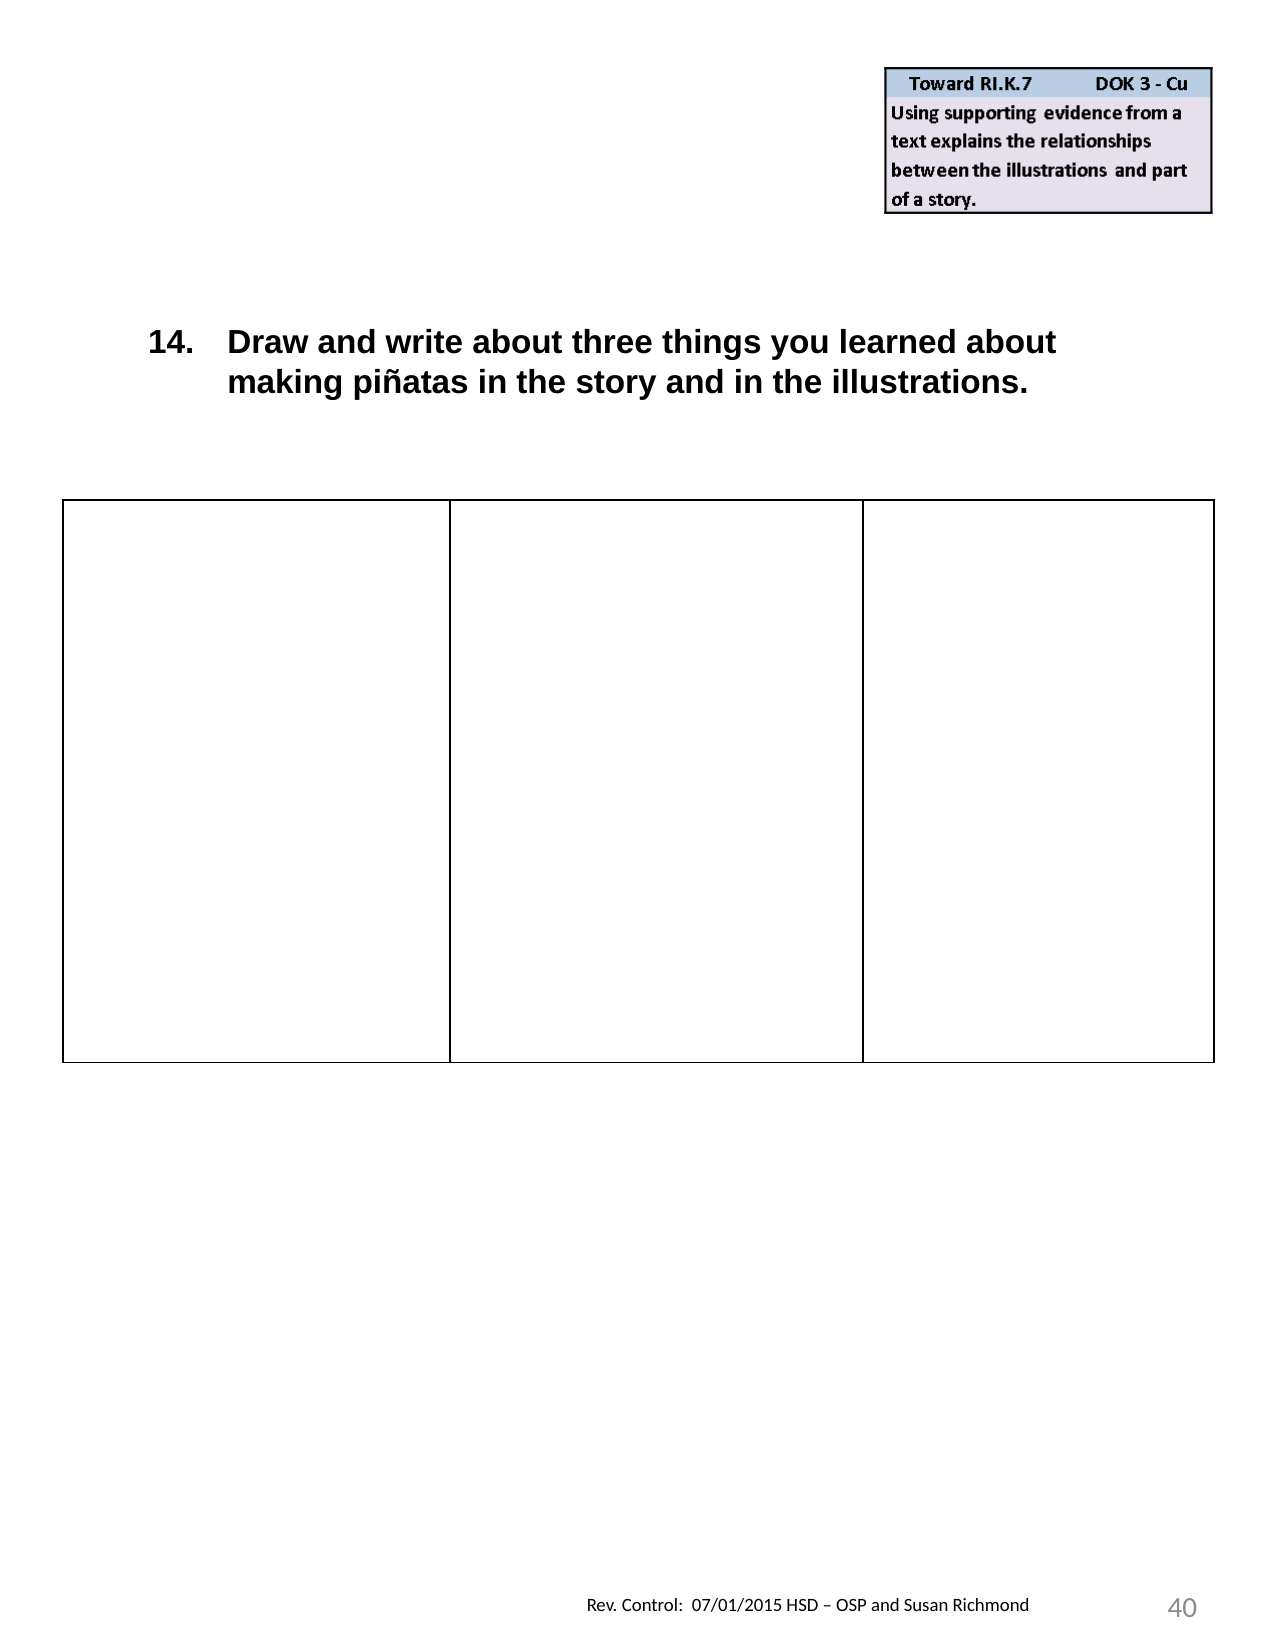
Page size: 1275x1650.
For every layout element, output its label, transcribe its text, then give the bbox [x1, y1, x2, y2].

picture [884, 64, 1215, 226]
table_header [451, 501, 862, 1062]
table_header [64, 501, 449, 1062]
table_header [864, 501, 1213, 1062]
text_box Draw and write about three things you learned about making piñatas in the story and in the illustrations. [132, 312, 1145, 409]
slide_number 40 [1075, 1562, 1214, 1650]
